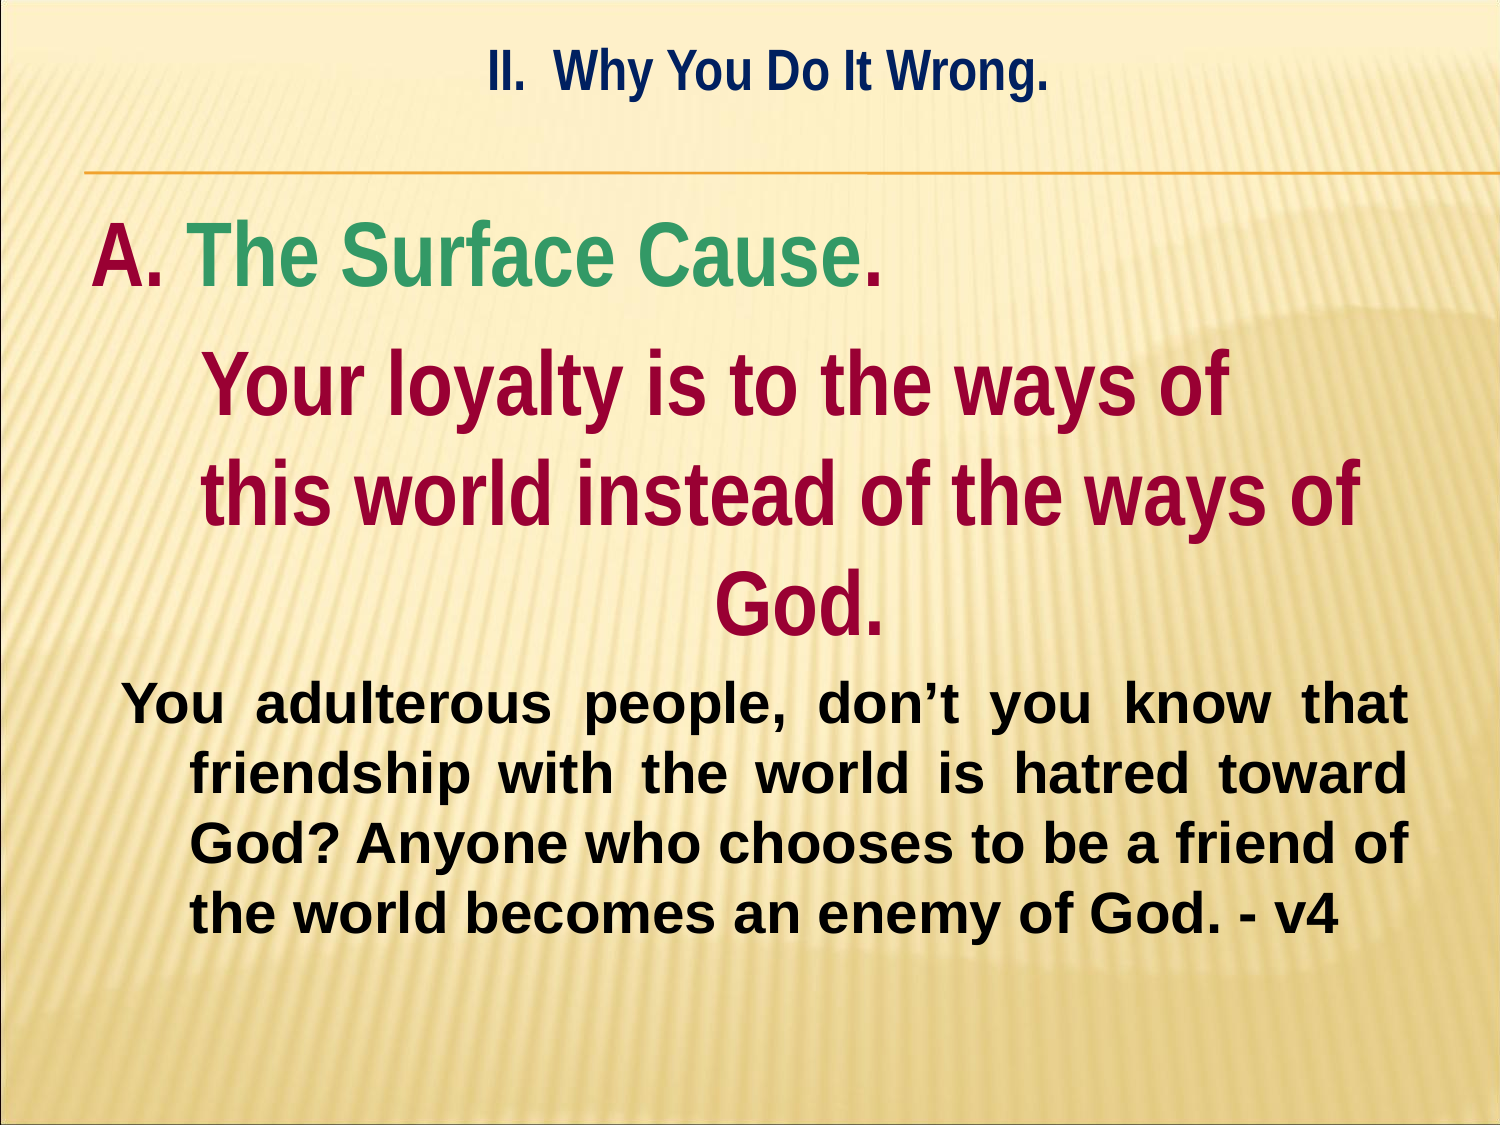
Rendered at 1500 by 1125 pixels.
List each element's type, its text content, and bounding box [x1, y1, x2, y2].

picture [0, 0, 1500, 1125]
text_box II. Why You Do It Wrong. [124, 24, 1413, 110]
list A. The Surface Cause. Your loyalty is to the ways of this world instead of the ways of God. You adulterous people, don’t you know that friendship with the world is hatred toward God? Anyone who chooses to be a friend of the world becomes an enemy of God. - v4 [75, 187, 1425, 1075]
